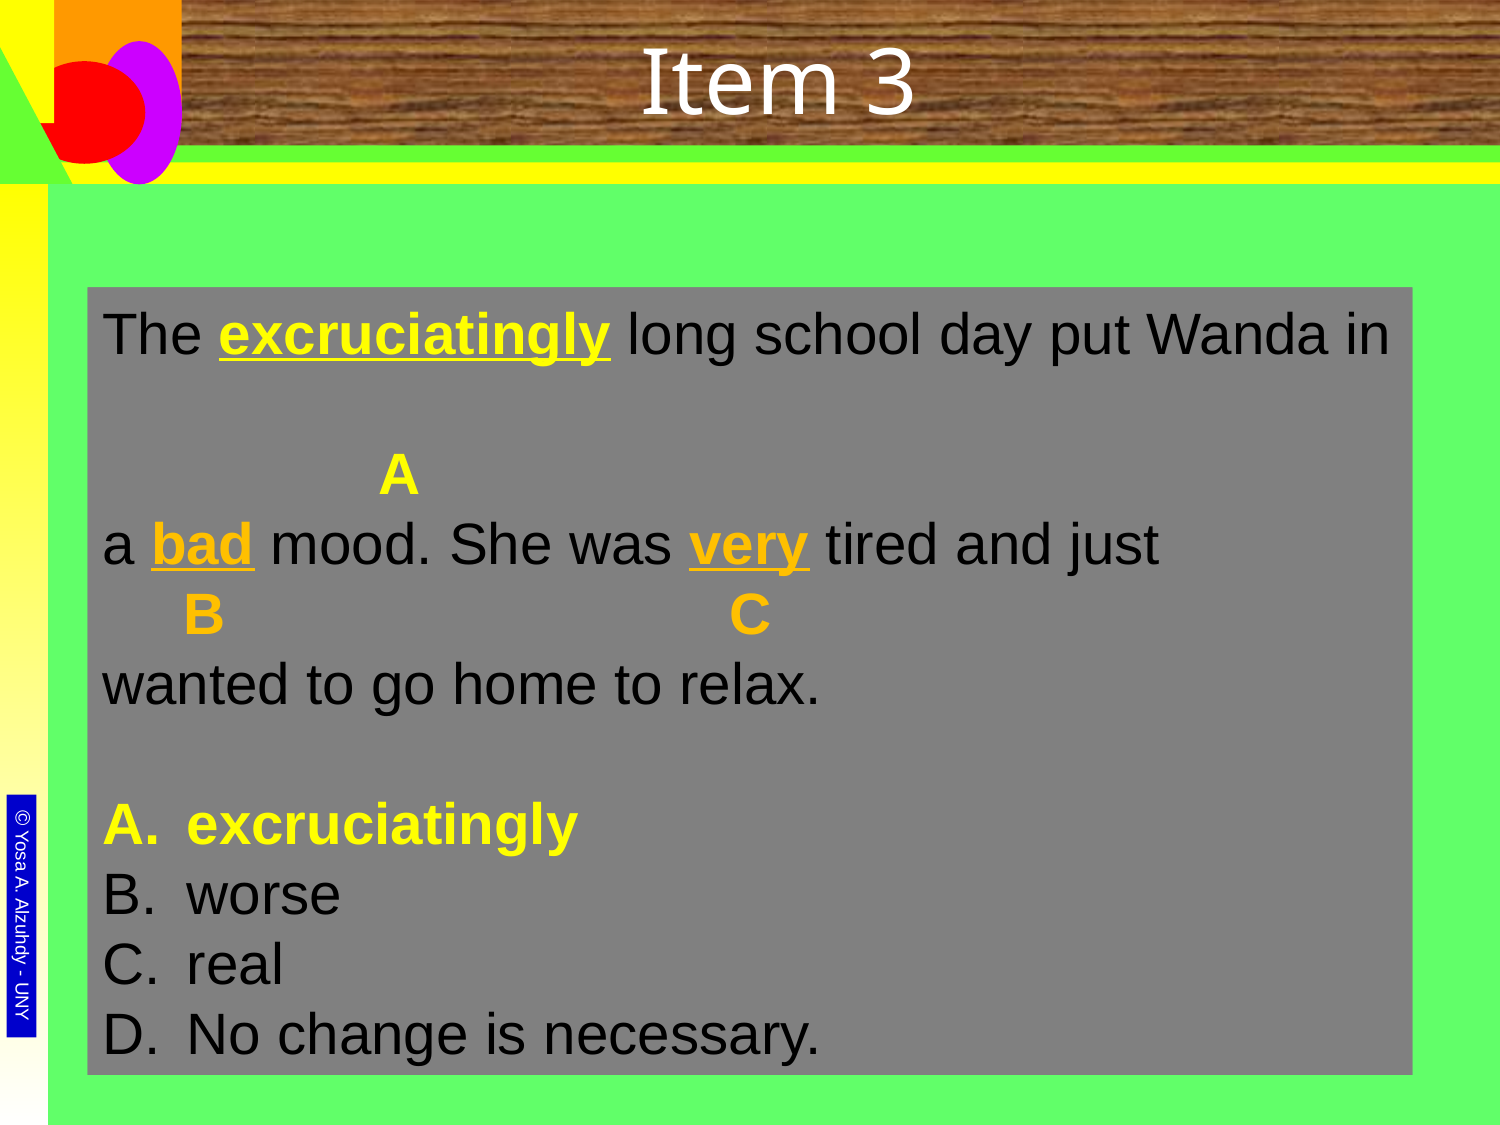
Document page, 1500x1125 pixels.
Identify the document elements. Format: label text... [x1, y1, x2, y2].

text_box The excruciatingly long school day put Wanda in A a bad mood. She was very tired and just B C wanted to go home to relax. excruciatingly worse real No change is necessary. [87, 287, 1413, 1075]
picture [178, 0, 1500, 145]
title Item 3 [99, 18, 1460, 138]
